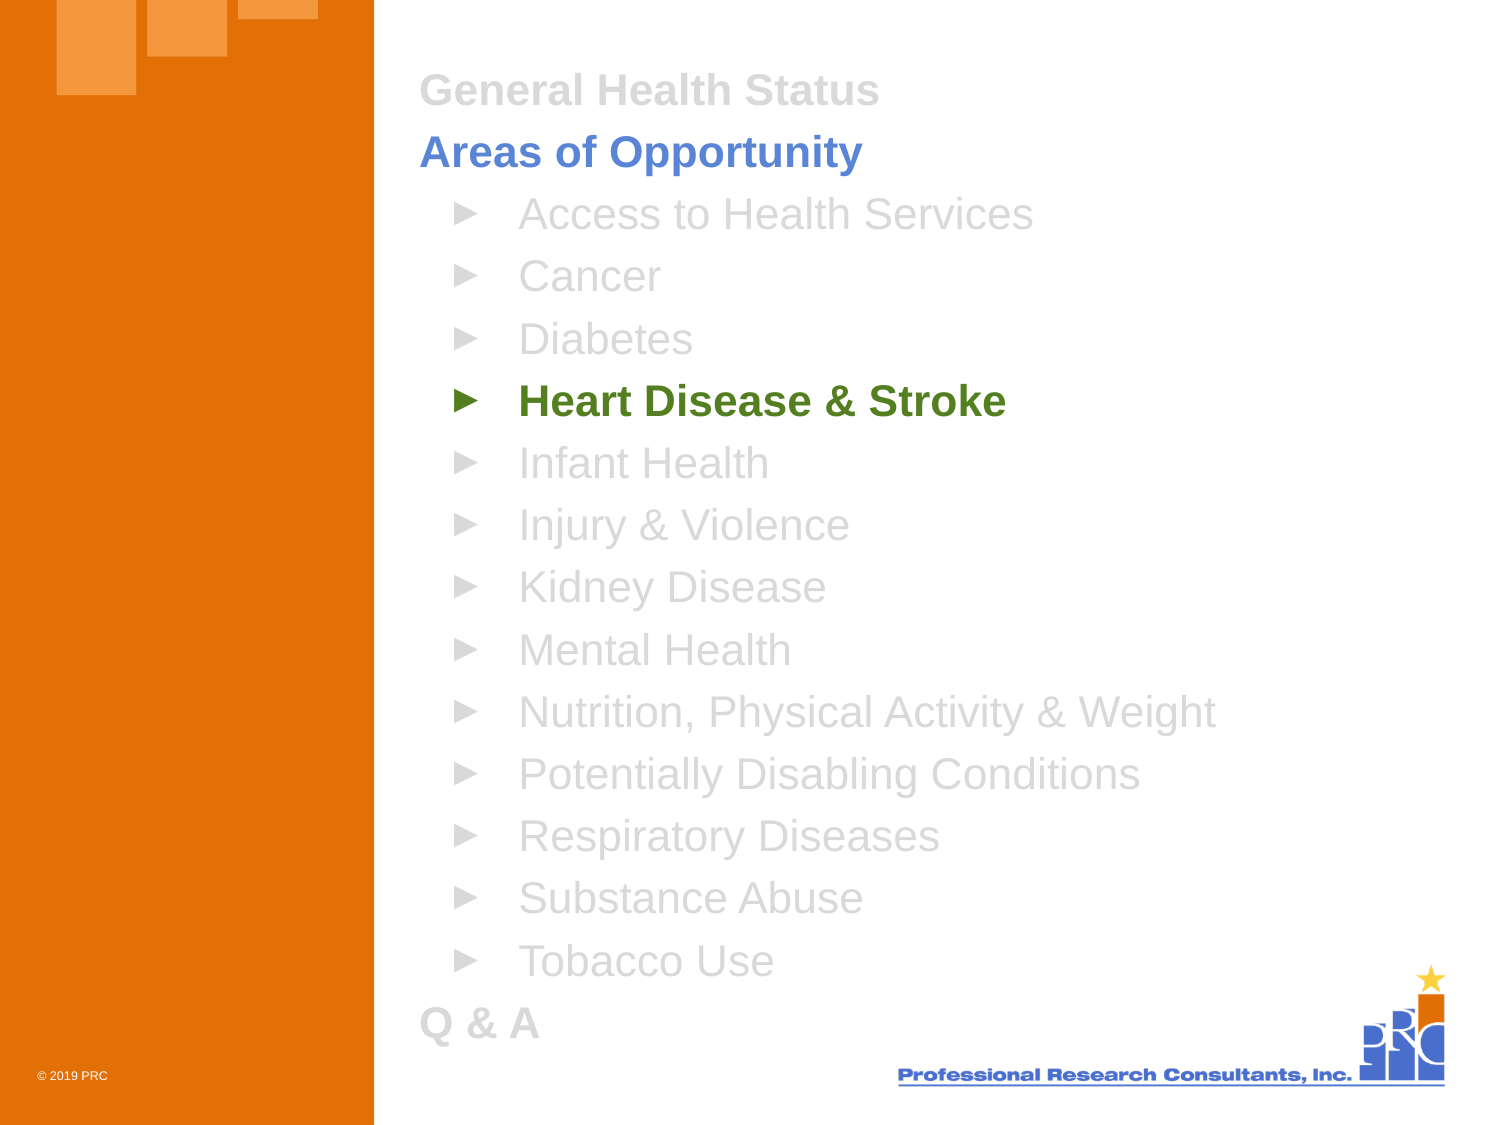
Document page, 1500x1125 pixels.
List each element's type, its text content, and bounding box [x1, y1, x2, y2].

text_box General Health Status Areas of Opportunity Access to Health Services Cancer Diabetes Heart Disease & Stroke Infant Health Injury & Violence Kidney Disease Mental Health Nutrition, Physical Activity & Weight Potentially Disabling Conditions Respiratory Diseases Substance Abuse Tobacco Use Q & A [404, 48, 1425, 1060]
picture [0, 0, 382, 1125]
picture [864, 941, 1500, 1125]
